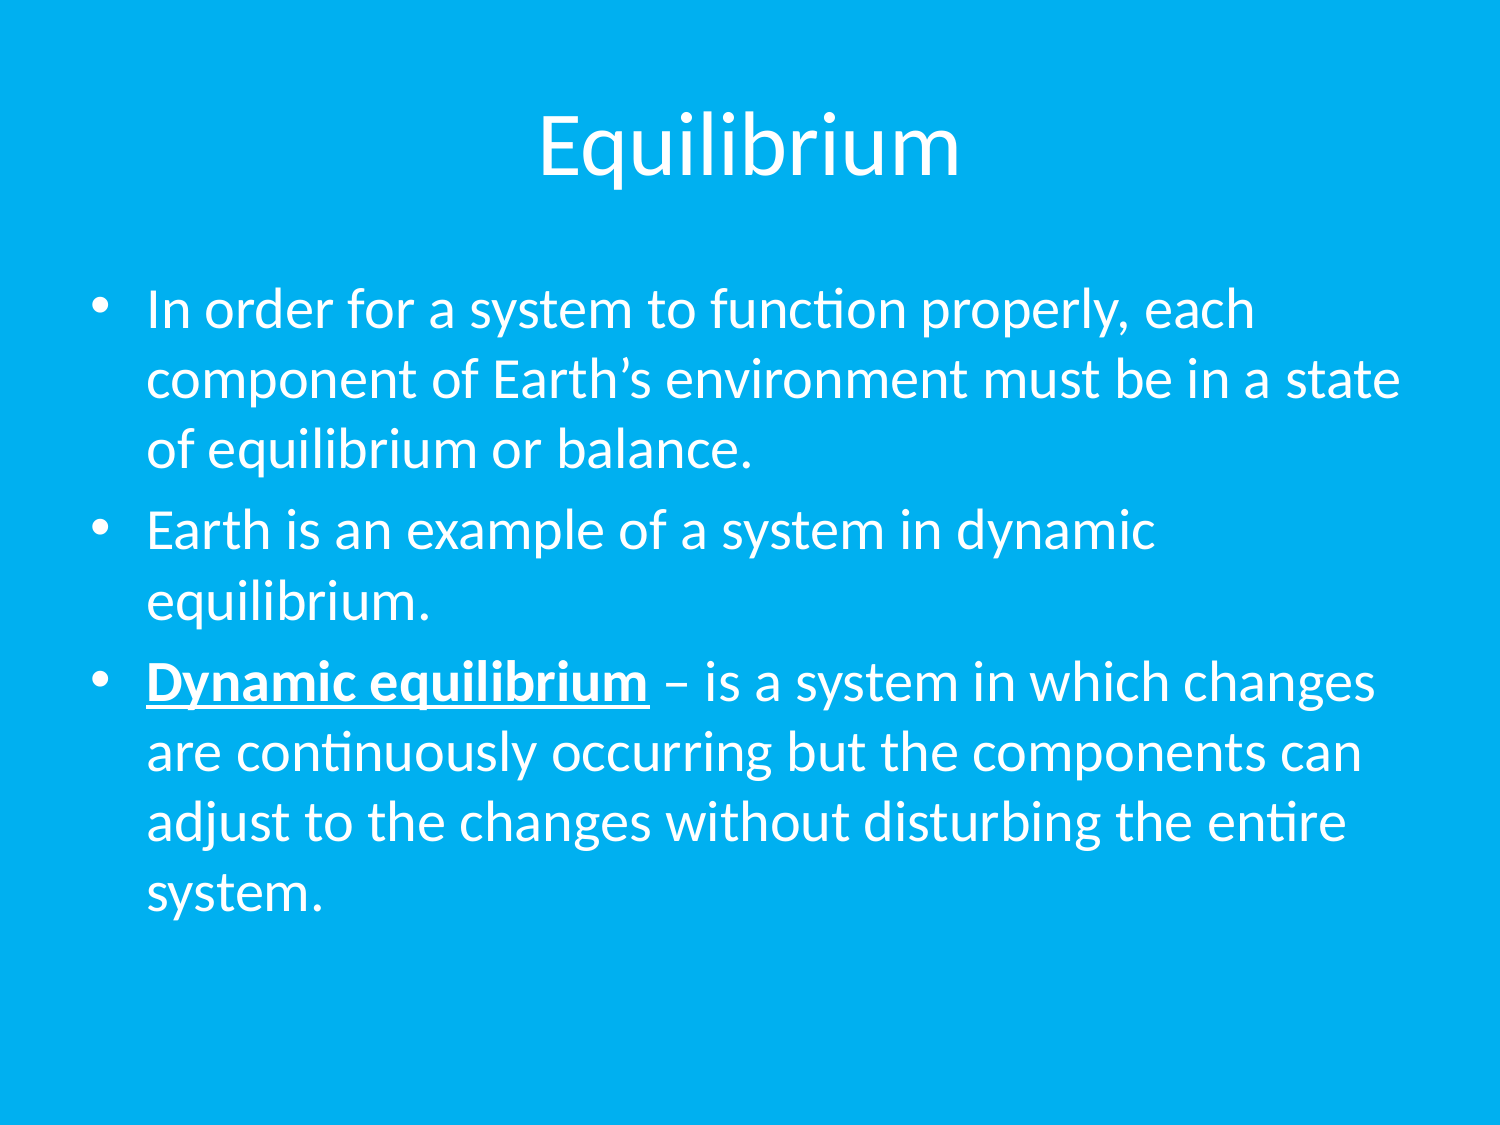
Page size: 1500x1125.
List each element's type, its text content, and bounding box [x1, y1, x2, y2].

title Equilibrium [75, 45, 1425, 233]
list In order for a system to function properly, each component of Earth’s environment must be in a state of equilibrium or balance. Earth is an example of a system in dynamic equilibrium. Dynamic equilibrium – is a system in which changes are continuously occurring but the components can adjust to the changes without disturbing the entire system. [75, 262, 1425, 1005]
